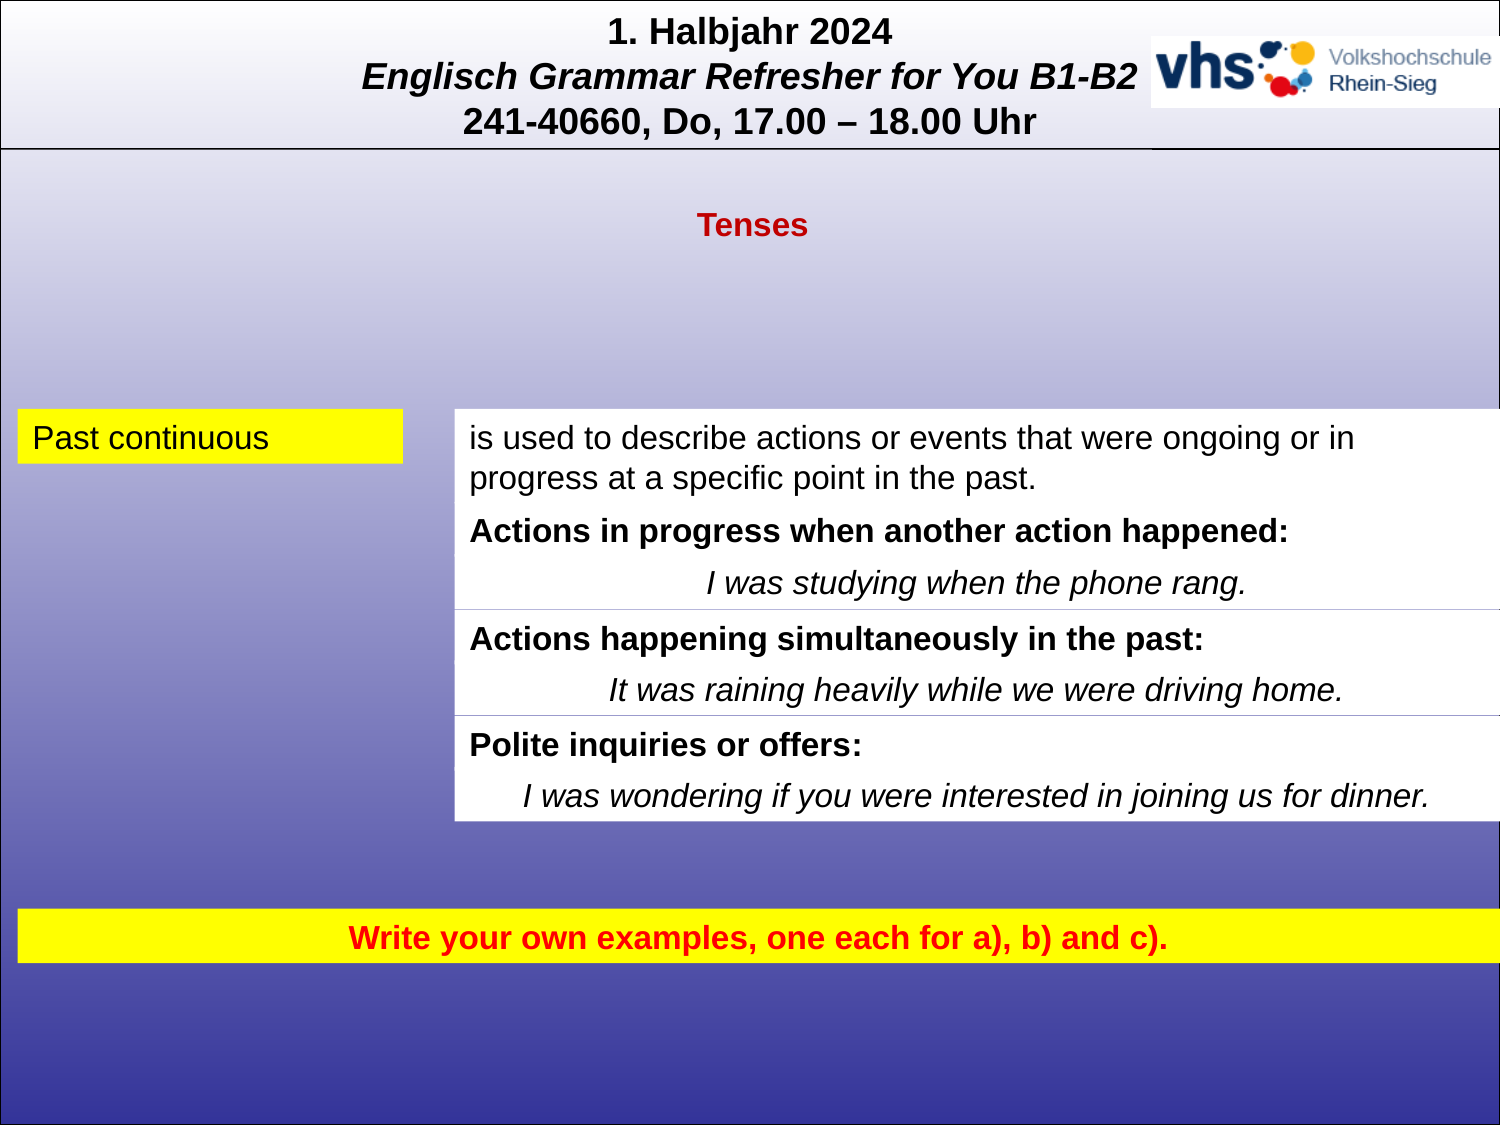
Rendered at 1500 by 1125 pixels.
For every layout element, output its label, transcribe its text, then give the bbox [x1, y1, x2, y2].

text_box I was wondering if you were interested in joining us for dinner. [454, 766, 1500, 822]
picture [1151, 36, 1500, 108]
text_box Write your own examples, one each for a), b) and c). [17, 908, 1500, 964]
text_box Actions happening simultaneously in the past: [454, 609, 1500, 660]
text_box I was studying when the phone rang. [454, 554, 1500, 609]
text_box Actions in progress when another action happened: [454, 501, 1500, 554]
text_box Polite inquiries or offers: [454, 715, 1500, 766]
text_box Tenses [2, 196, 1500, 251]
text_box is used to describe actions or events that were ongoing or in progress at a specific point in the past. [454, 408, 1500, 501]
text_box It was raining heavily while we were driving home. [454, 660, 1500, 715]
text_box Past continuous [17, 408, 403, 464]
